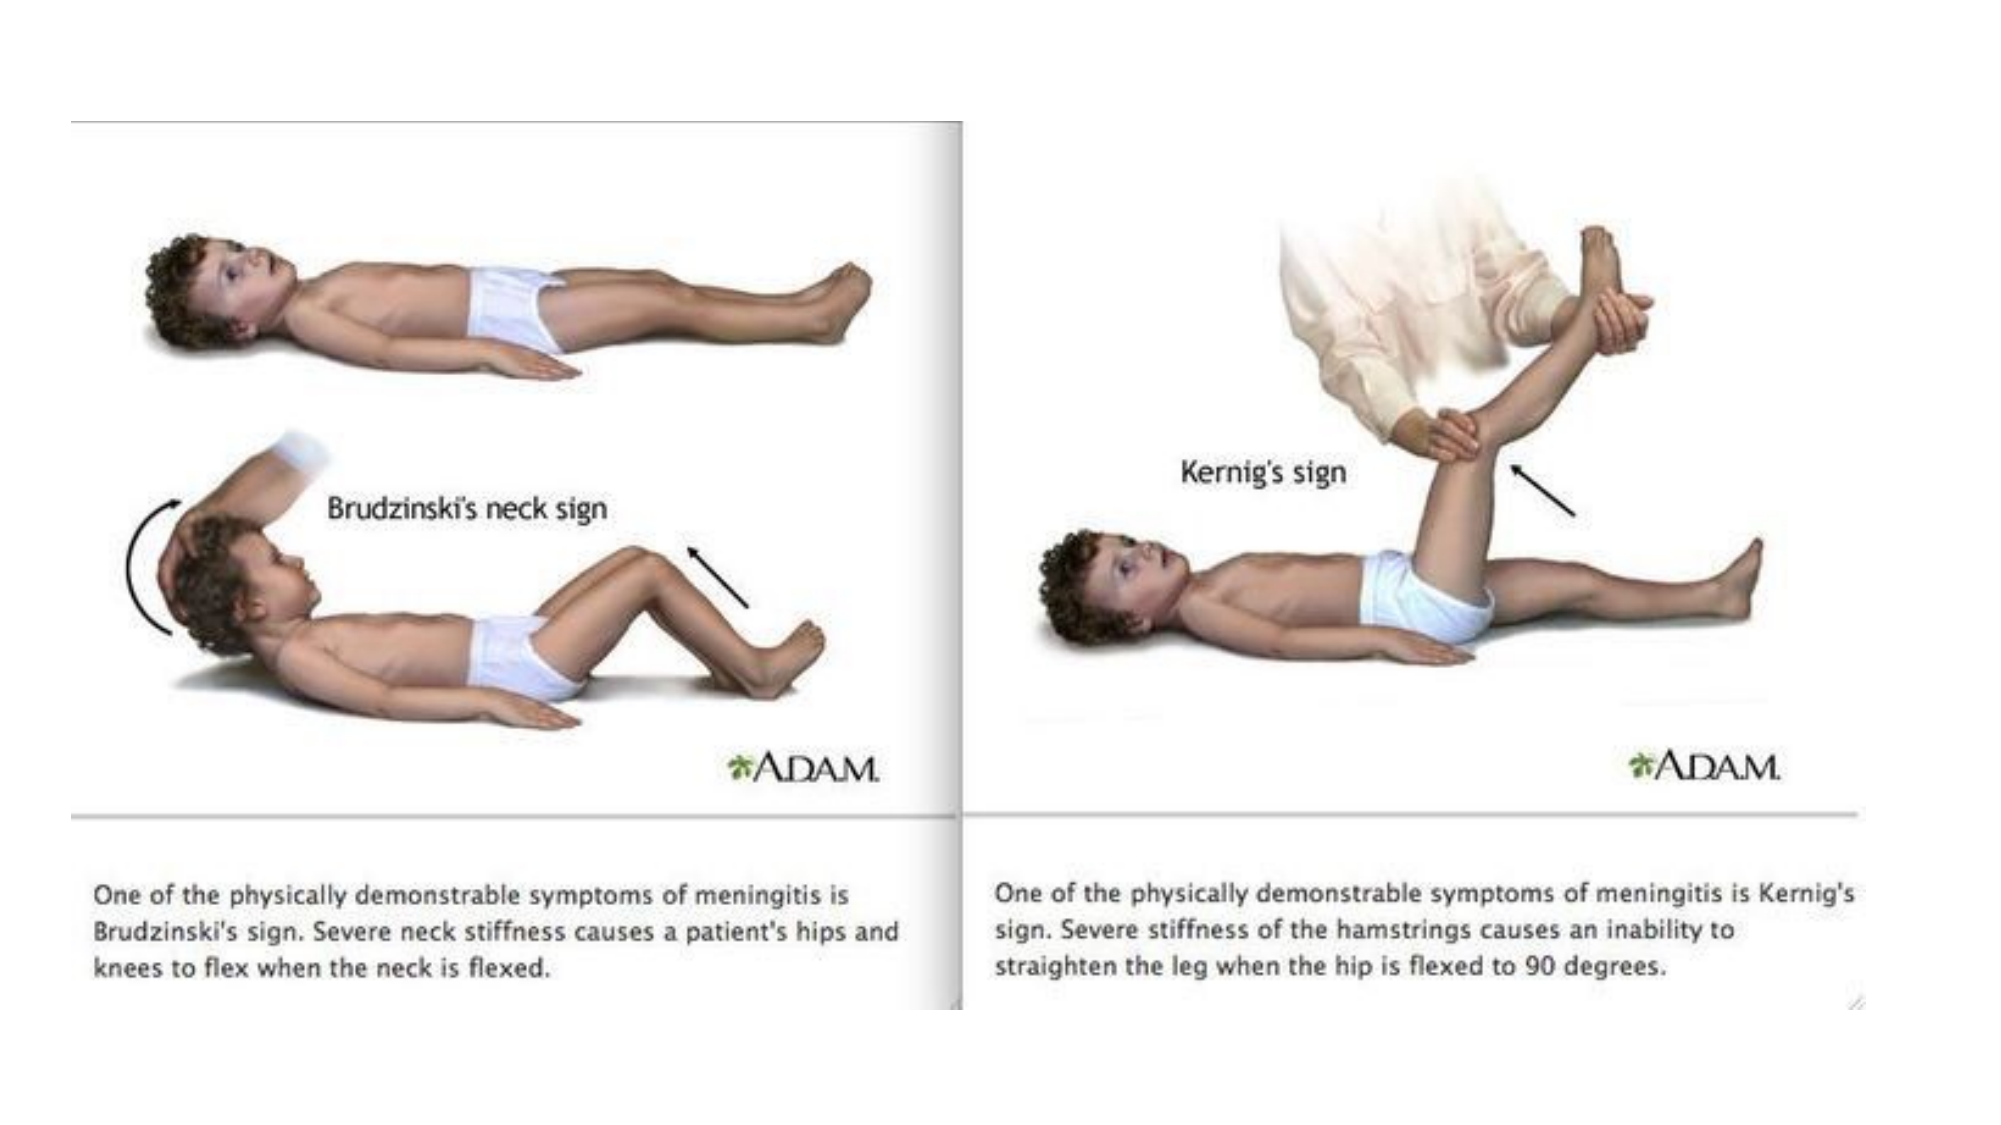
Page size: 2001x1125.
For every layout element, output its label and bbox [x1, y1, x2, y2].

picture [71, 121, 1867, 1010]
